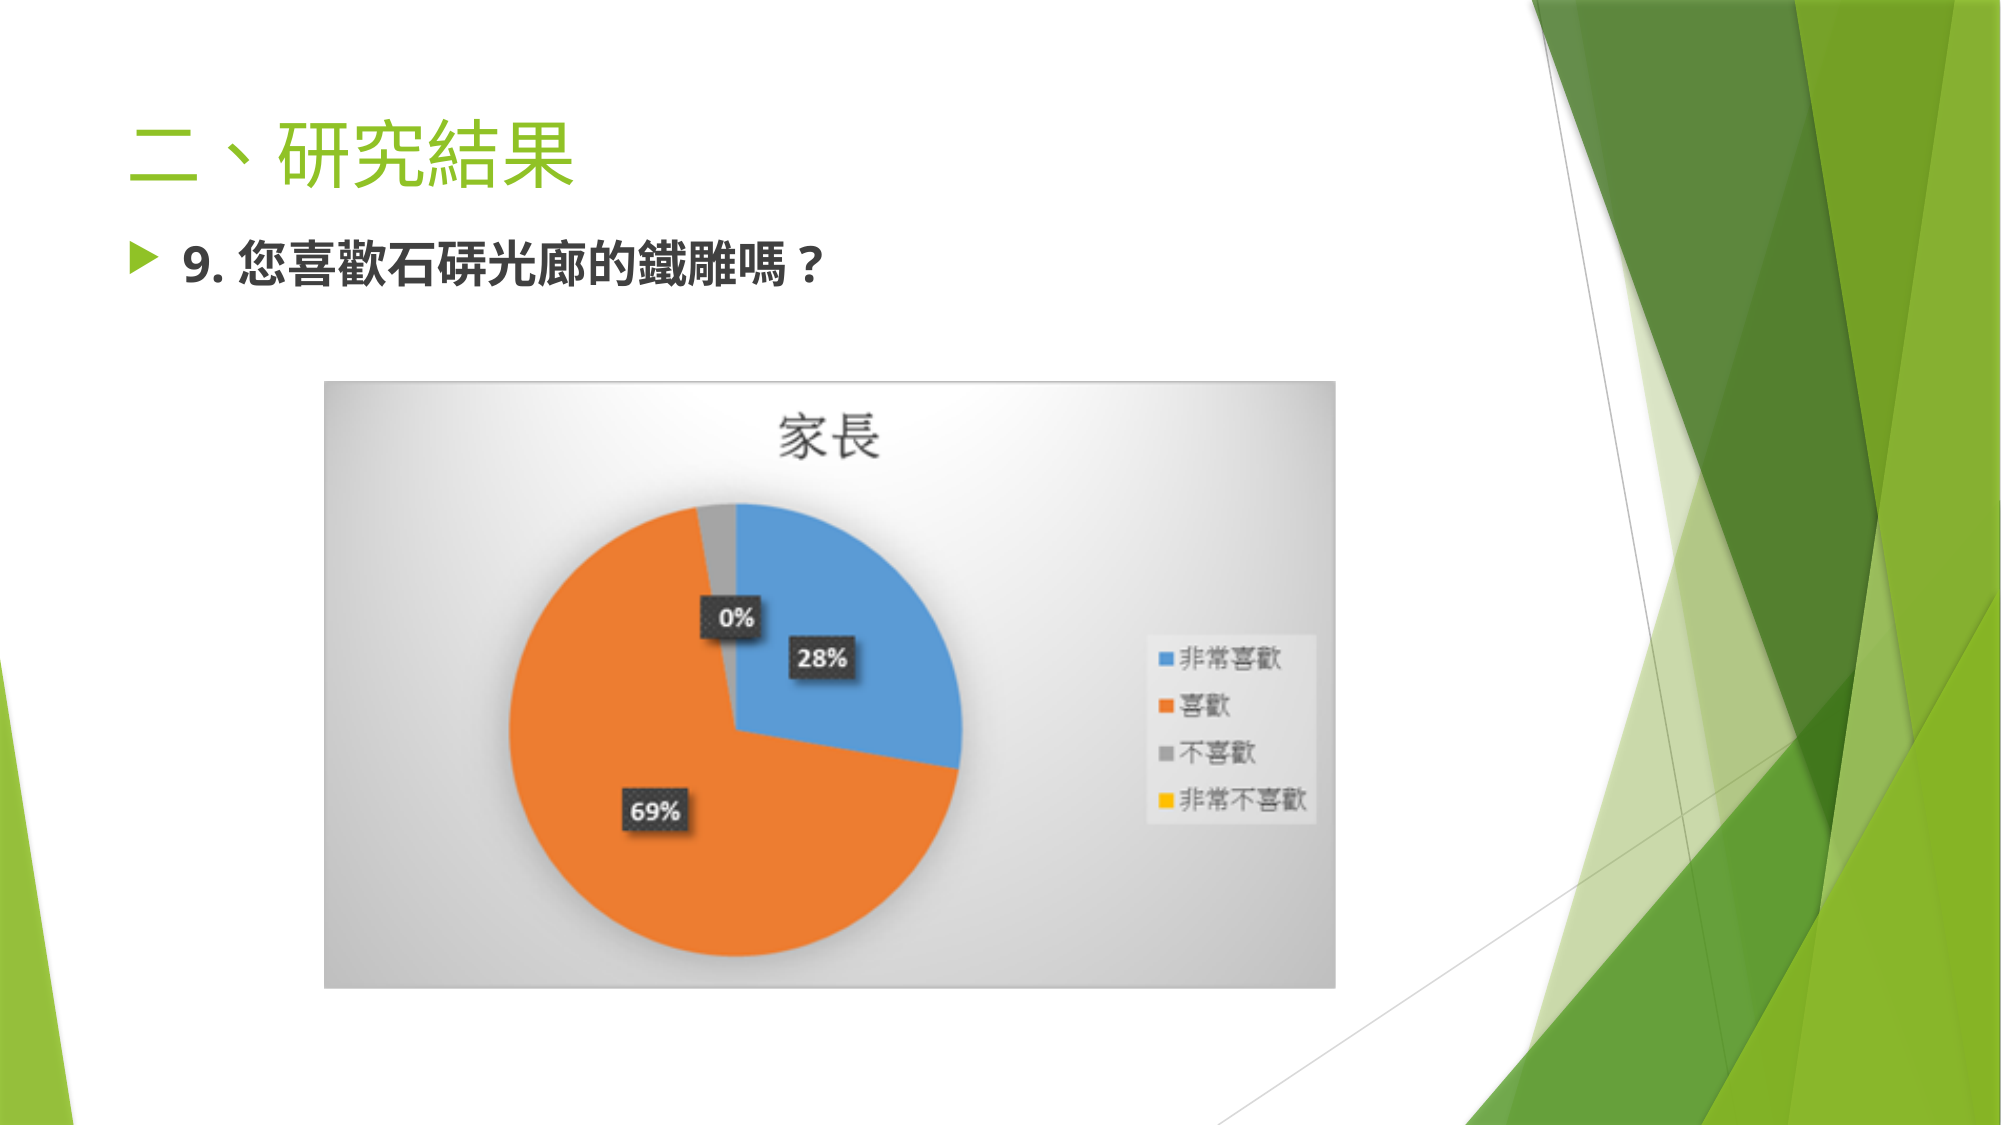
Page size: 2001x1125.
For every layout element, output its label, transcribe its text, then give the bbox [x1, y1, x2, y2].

title 二、研究結果 [111, 99, 1522, 224]
picture [324, 381, 1338, 992]
list 9.您喜歡石硦光廊的鐵雕嗎? [111, 224, 1522, 992]
